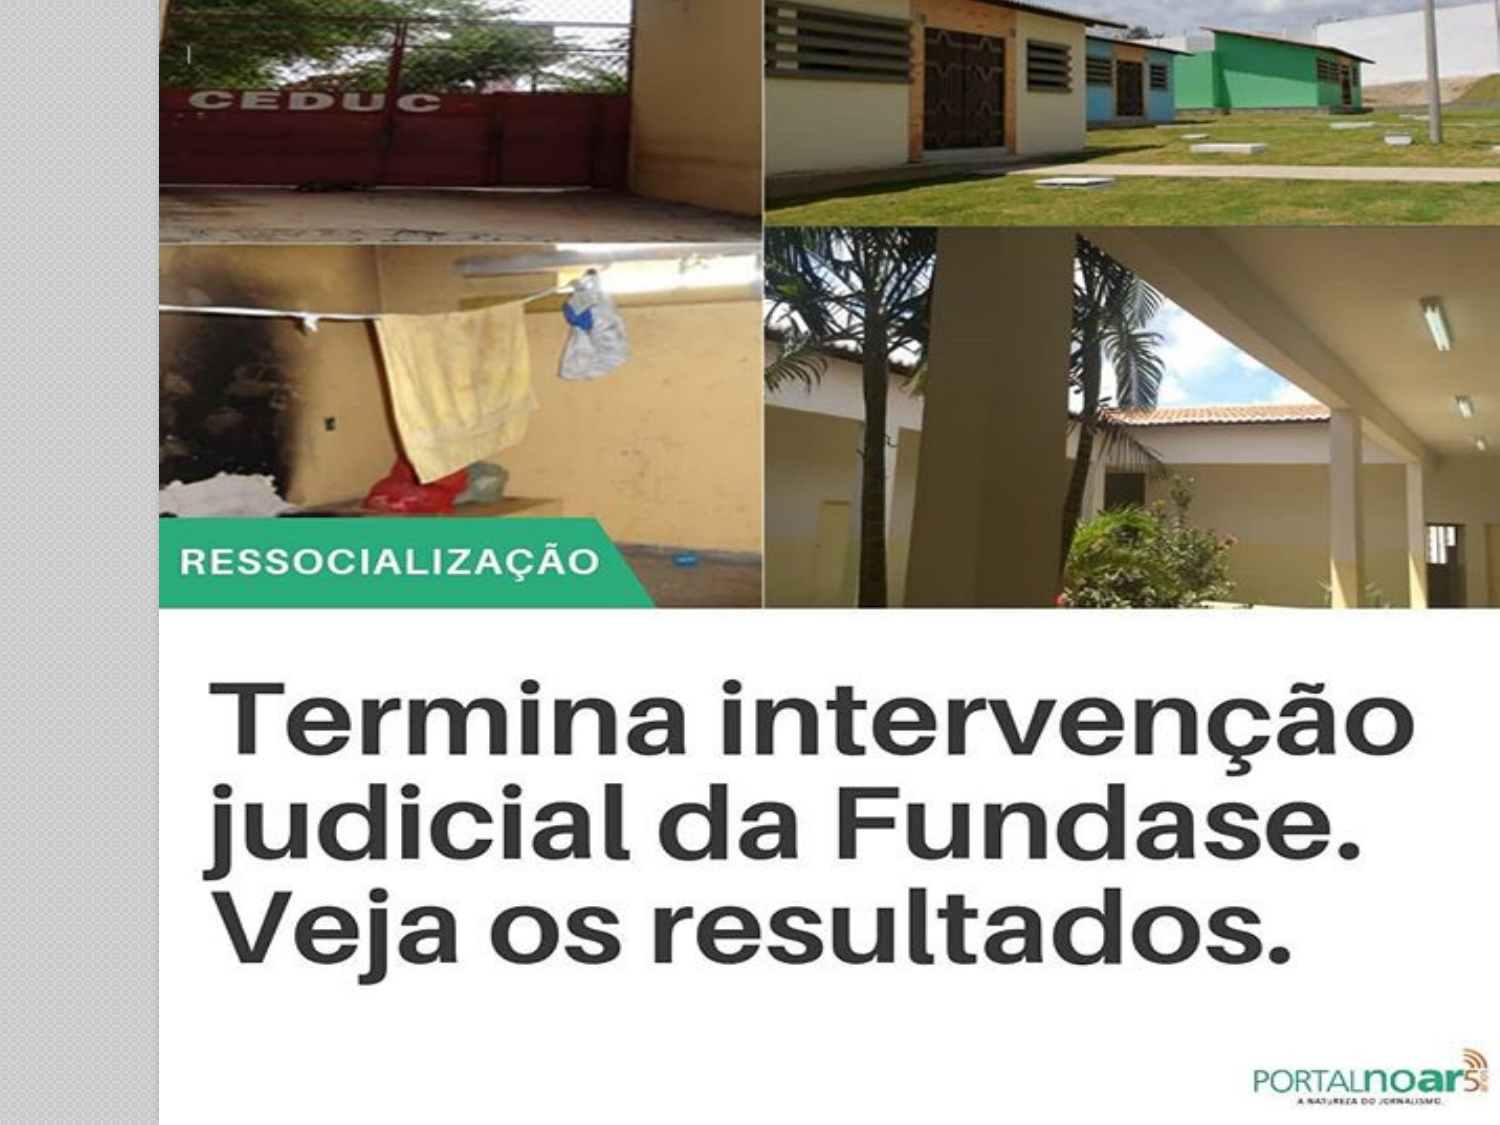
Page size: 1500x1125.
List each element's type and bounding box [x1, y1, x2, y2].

picture [159, 0, 1500, 1125]
